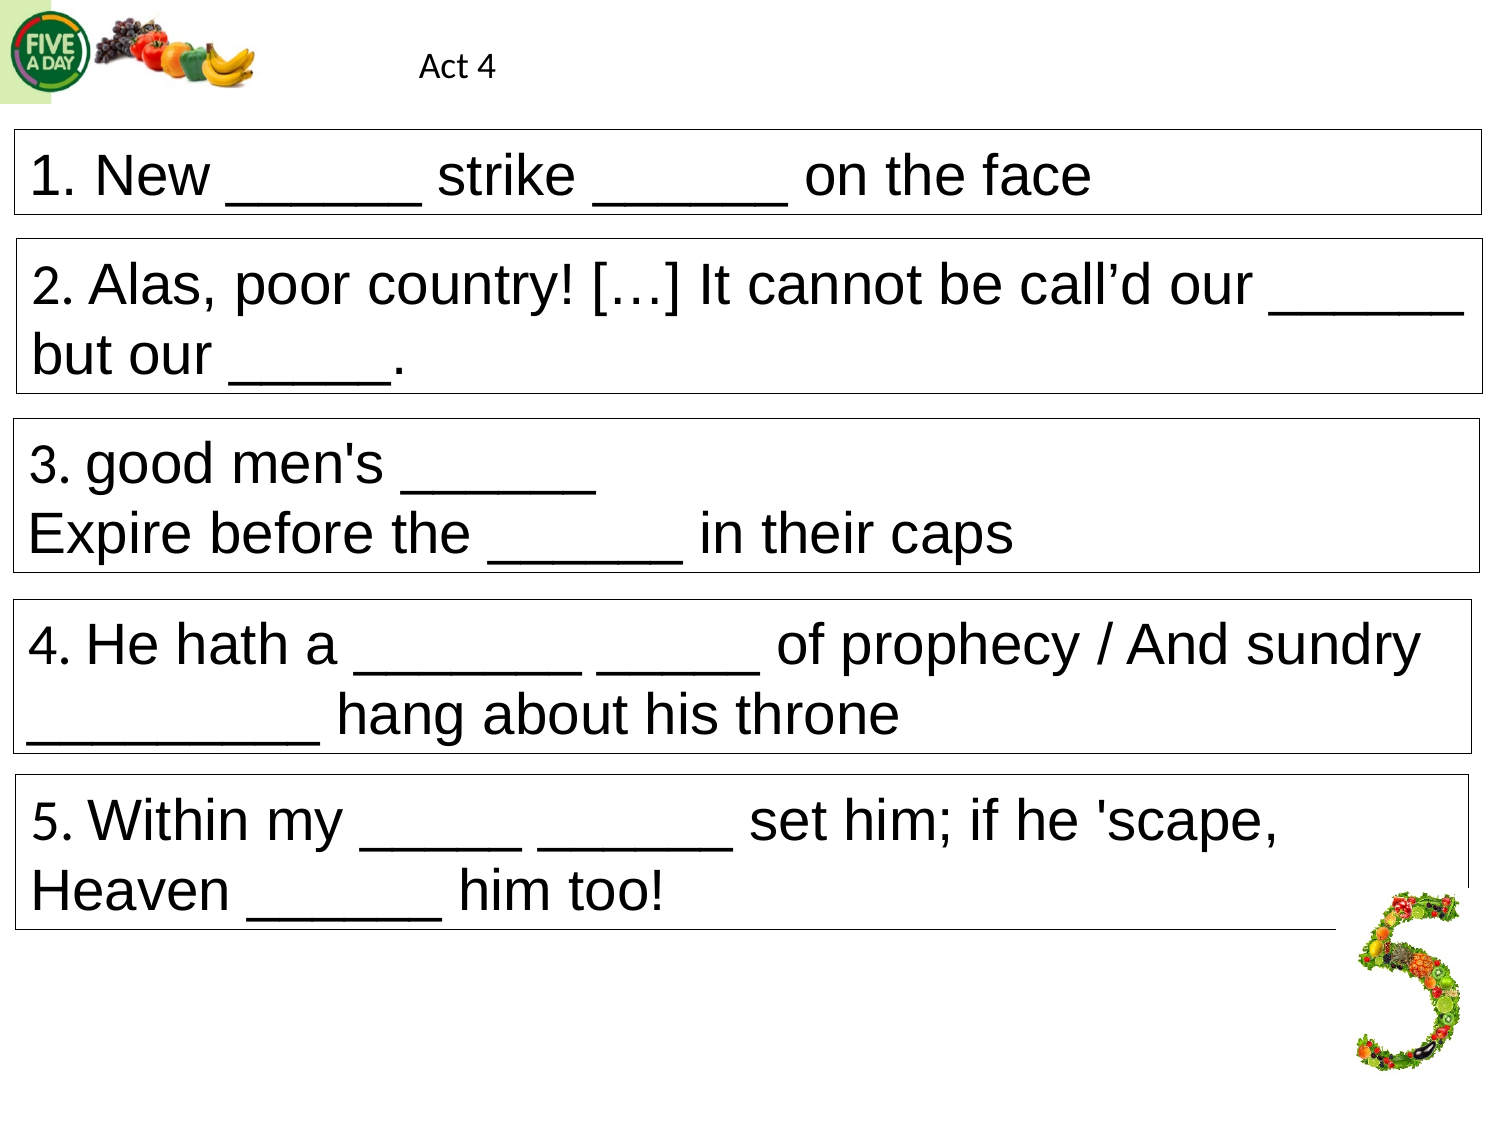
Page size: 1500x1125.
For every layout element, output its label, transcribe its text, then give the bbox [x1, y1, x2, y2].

text_box 3. good men's ______ Expire before the ______ in their caps [13, 418, 1480, 573]
picture [0, 0, 264, 104]
picture [1336, 888, 1476, 1075]
text_box 5. Within my _____ ______ set him; if he 'scape, Heaven ______ him too! [15, 774, 1469, 930]
text_box 4. He hath a _______ _____ of prophecy / And sundry _________ hang about his throne [13, 599, 1472, 754]
text_box 1. New ______ strike ______ on the face [14, 129, 1482, 215]
text_box Act 4 [404, 33, 751, 94]
text_box 2. Alas, poor country! […] It cannot be call’d our ______ but our _____. [16, 238, 1483, 394]
